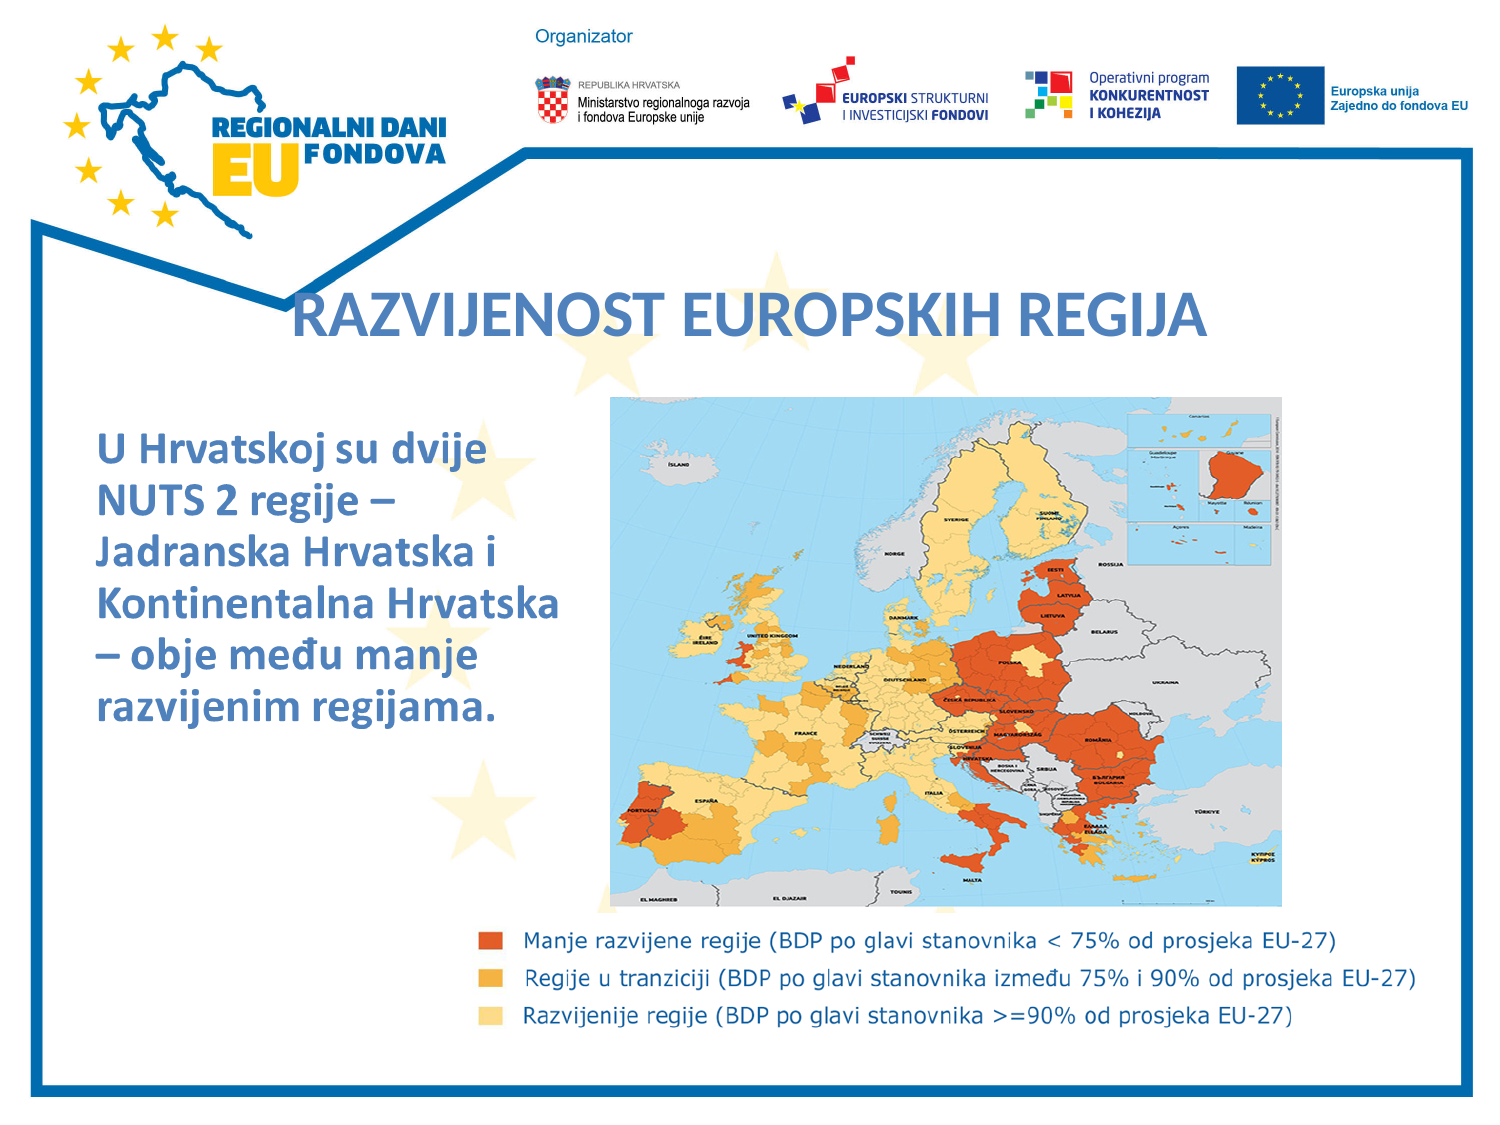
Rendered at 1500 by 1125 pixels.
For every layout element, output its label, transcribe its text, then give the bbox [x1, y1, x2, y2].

picture [0, 0, 1500, 1125]
list RAZVIJENOST EUROPSKIH REGIJA [75, 262, 1425, 396]
